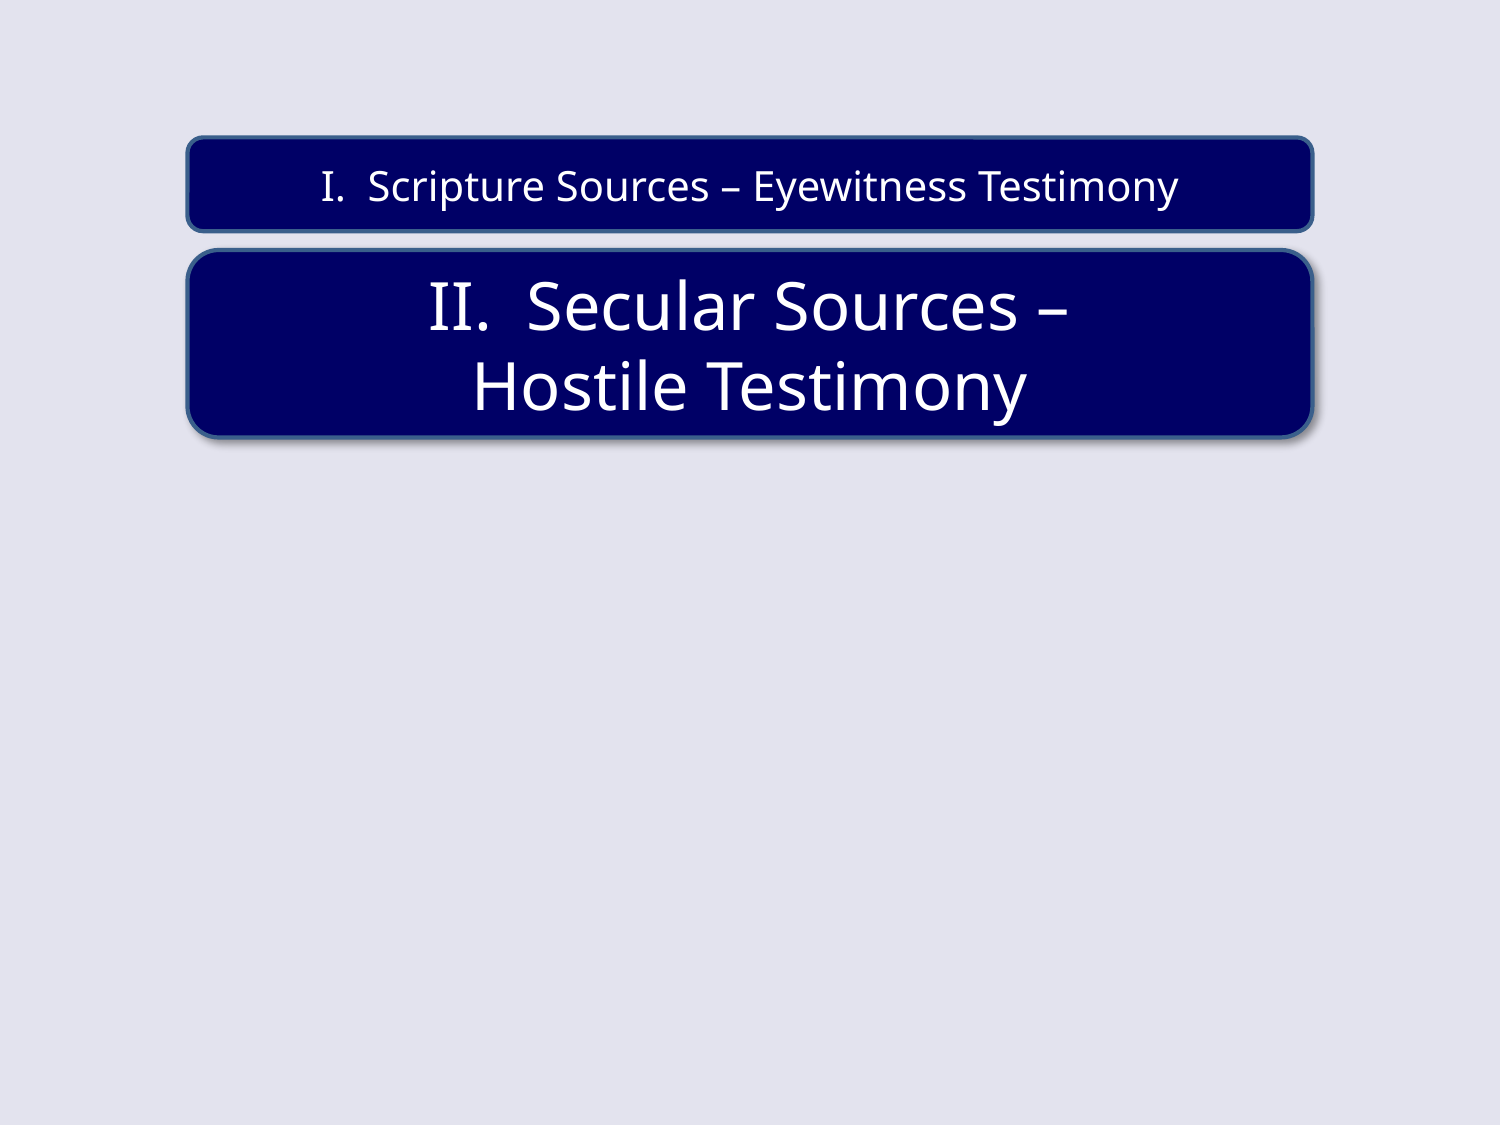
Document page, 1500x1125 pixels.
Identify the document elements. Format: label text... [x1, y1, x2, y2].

text_box II. Secular Sources – Hostile Testimony [185, 247, 1315, 440]
text_box I. Scripture Sources – Eyewitness Testimony [185, 135, 1315, 234]
